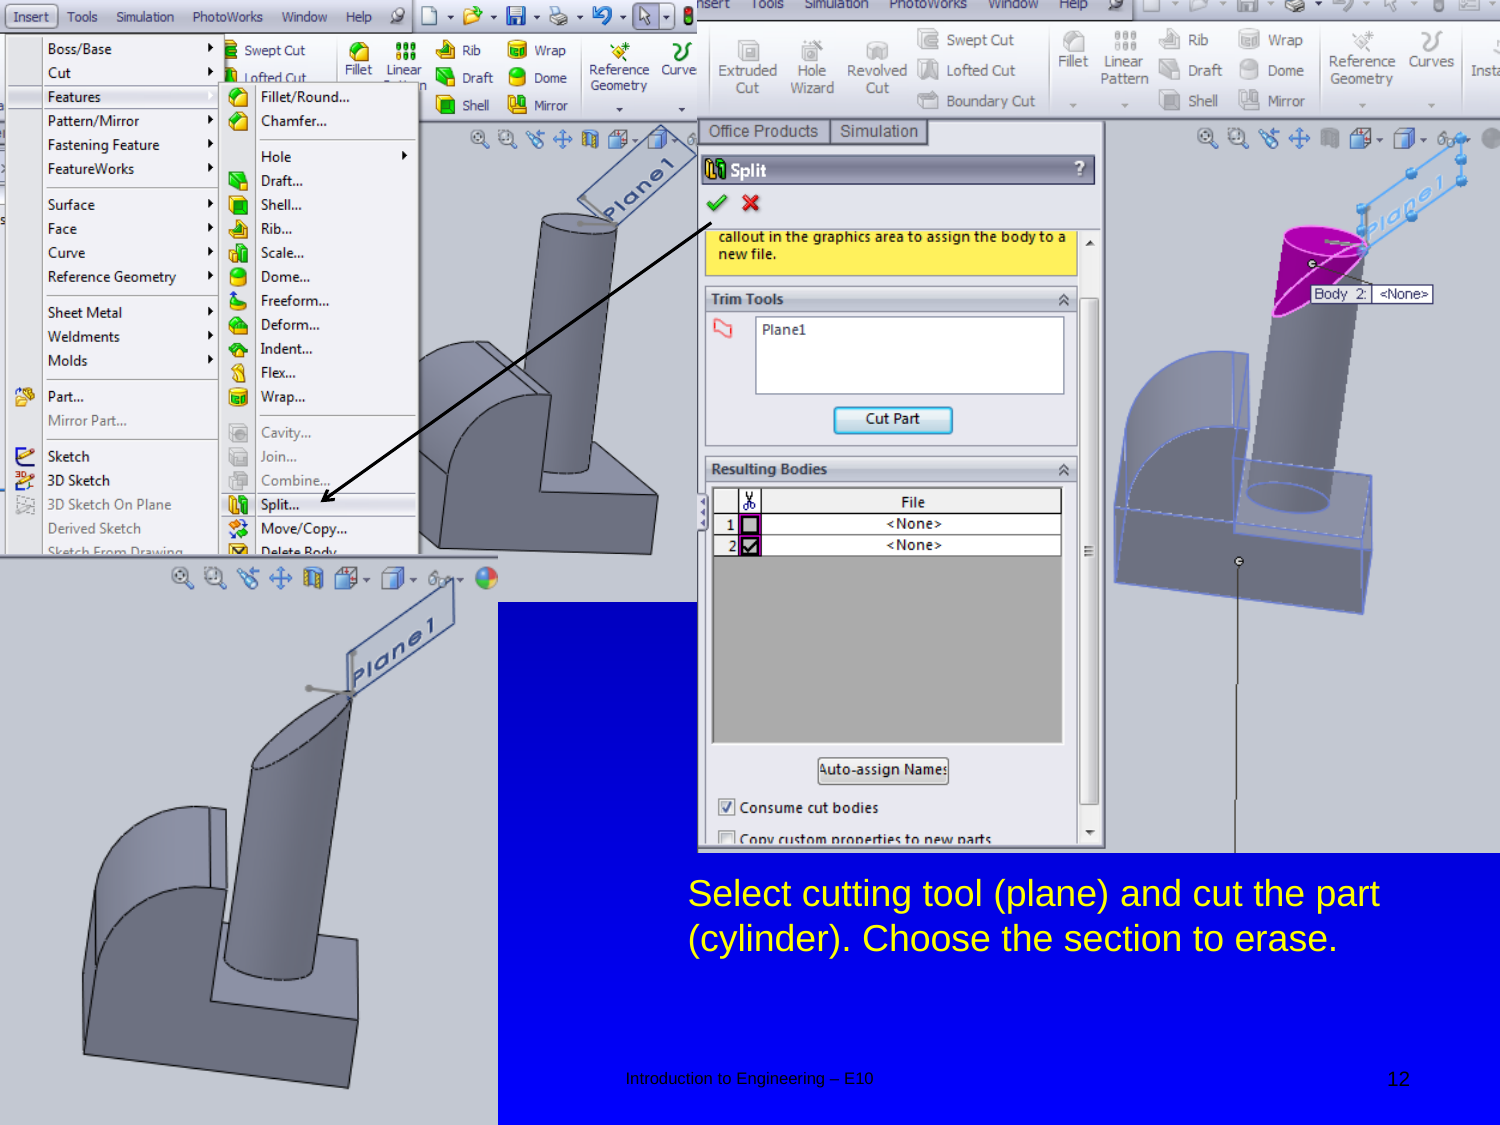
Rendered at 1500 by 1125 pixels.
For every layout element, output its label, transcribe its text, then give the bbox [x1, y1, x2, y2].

footer Introduction to Engineering – E10 [512, 1060, 988, 1103]
picture [0, 0, 498, 1125]
slide_number 12 [1074, 1057, 1425, 1103]
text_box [320, 0, 1500, 968]
